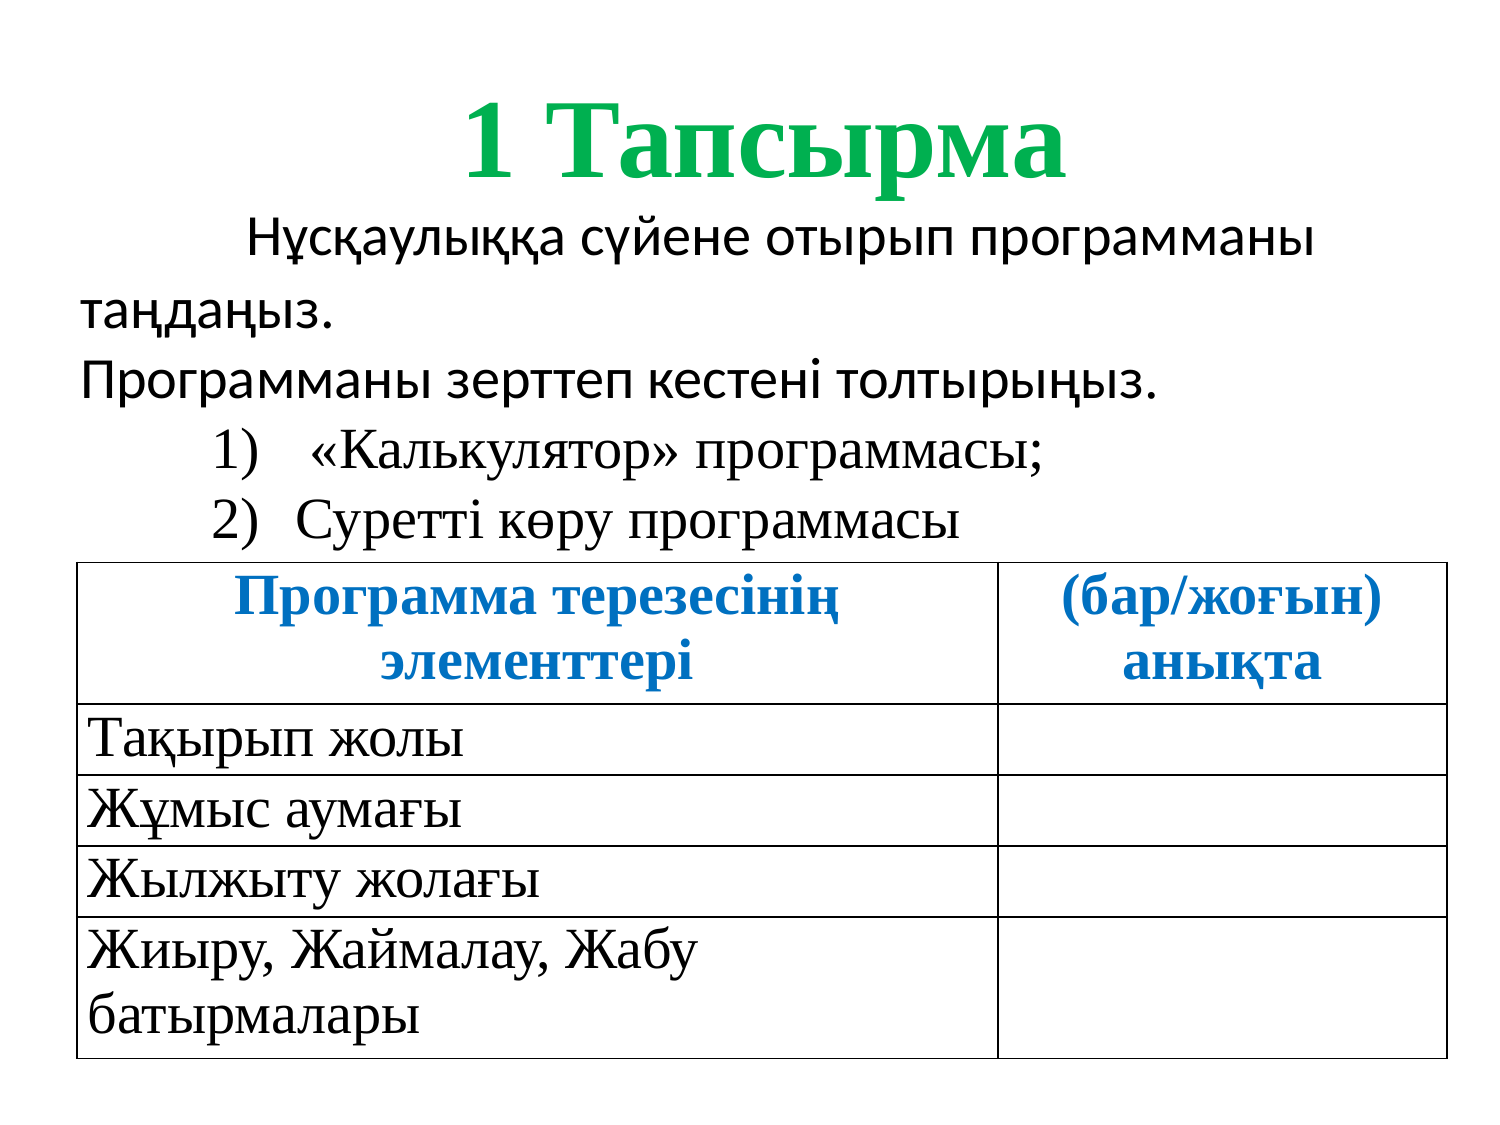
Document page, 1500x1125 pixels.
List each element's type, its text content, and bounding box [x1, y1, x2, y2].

table_header (бар/жоғын) анықта [999, 563, 1446, 703]
table_cell [999, 705, 1446, 774]
table_cell [999, 847, 1446, 916]
table_cell Тақырып жолы [78, 705, 997, 774]
title 1 Тапсырма [75, 92, 1425, 172]
table_cell Жұмыс аумағы [78, 776, 997, 845]
table_cell [999, 918, 1446, 1058]
list Нұсқаулыққа сүйене отырып программаны таңдаңыз. Программаны зерттеп кестені толтырыңыз. «Калькулятор» программасы; Суретті көру программасы [64, 172, 1449, 1023]
table_cell [999, 776, 1446, 845]
table_cell Жылжыту жолағы [78, 847, 997, 916]
table_header Программа терезесінің элементтері [78, 563, 997, 703]
table_cell Жиыру, Жаймалау, Жабу батырмалары [78, 918, 997, 1058]
